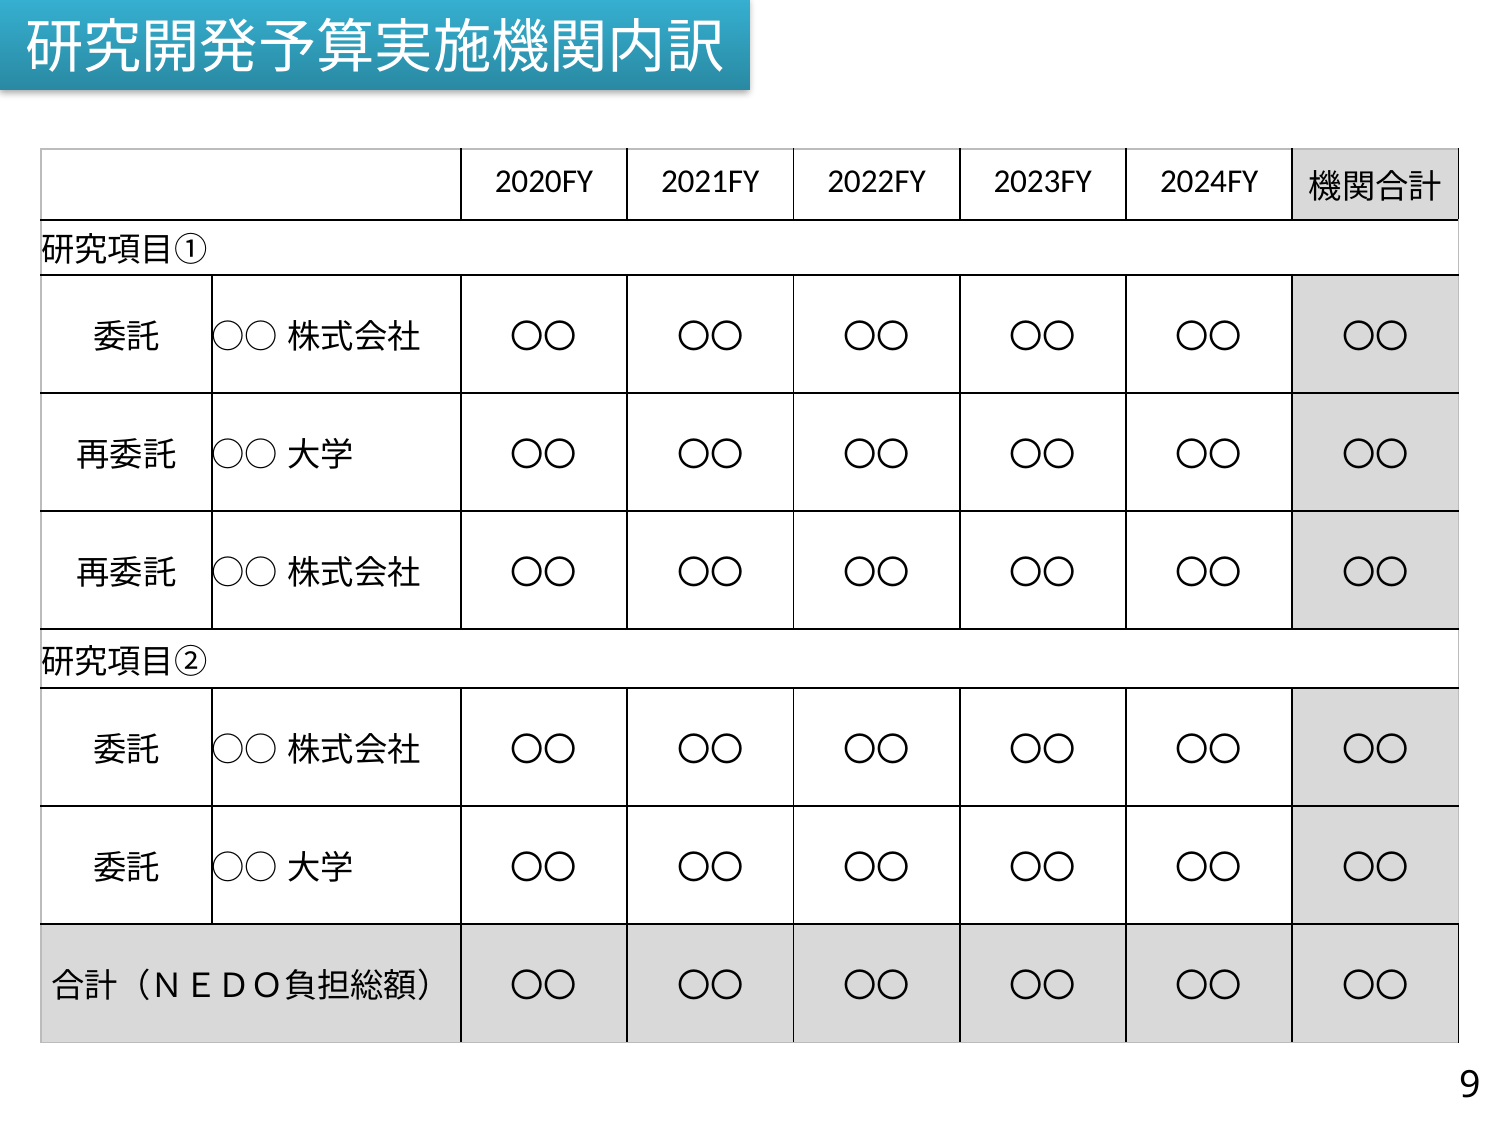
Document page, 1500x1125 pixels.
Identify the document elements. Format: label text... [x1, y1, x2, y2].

table_header [42, 150, 460, 219]
table_cell 〇〇 [1127, 689, 1291, 805]
table_header 2023FY [961, 150, 1125, 219]
table_cell 研究項目② [42, 630, 1458, 687]
table_cell 〇〇 [462, 276, 626, 392]
table_cell 〇〇 [961, 394, 1125, 510]
table_cell 〇〇 [961, 689, 1125, 805]
table_cell 〇〇 [1127, 512, 1291, 628]
table_cell 〇〇 [462, 512, 626, 628]
table_cell 委託 [42, 276, 211, 392]
table_cell 委託 [42, 689, 211, 805]
title 研究開発予算実施機関内訳 [0, 0, 750, 90]
table_cell 〇〇 [462, 394, 626, 510]
table_cell 〇〇 [628, 512, 793, 628]
table_cell 〇〇 [1293, 394, 1458, 510]
table_cell 〇〇 [794, 394, 959, 510]
table_cell 〇〇 [794, 276, 959, 392]
table_cell ○○株式会社 [213, 689, 460, 805]
table_cell 〇〇 [1127, 807, 1291, 923]
table_cell 〇〇 [462, 925, 626, 1042]
table_cell 〇〇 [961, 925, 1125, 1042]
table_header 2024FY [1127, 150, 1291, 219]
table_cell ○○株式会社 [213, 276, 460, 392]
table_cell 合計（ＮＥＤＯ負担総額） [42, 925, 460, 1042]
table_cell 〇〇 [1293, 925, 1458, 1042]
table_cell 〇〇 [1293, 689, 1458, 805]
table_cell 〇〇 [1293, 512, 1458, 628]
table_cell 〇〇 [961, 512, 1125, 628]
table_cell 〇〇 [1127, 925, 1291, 1042]
table_cell 〇〇 [462, 689, 626, 805]
table_cell 〇〇 [961, 807, 1125, 923]
table_cell 〇〇 [1127, 276, 1291, 392]
table_header 機関合計 [1293, 150, 1458, 219]
table_cell 〇〇 [628, 807, 793, 923]
table_cell 〇〇 [794, 512, 959, 628]
table_cell 委託 [42, 807, 211, 923]
table_cell 〇〇 [1293, 276, 1458, 392]
table_cell 〇〇 [1127, 394, 1291, 510]
table_cell 〇〇 [628, 394, 793, 510]
table_cell ○○株式会社 [213, 512, 460, 628]
table_cell ○○大学 [213, 394, 460, 510]
table_cell 〇〇 [462, 807, 626, 923]
table_cell 〇〇 [628, 276, 793, 392]
table_cell 〇〇 [628, 925, 793, 1042]
table_header 2021FY [628, 150, 793, 219]
table_cell 〇〇 [794, 925, 959, 1042]
table_cell 〇〇 [1293, 807, 1458, 923]
table_cell 〇〇 [628, 689, 793, 805]
text_box 9 [1393, 1066, 1481, 1105]
table_header 2020FY [462, 150, 626, 219]
table_cell 〇〇 [961, 276, 1125, 392]
table_cell 研究項目① [42, 221, 1458, 274]
table_cell ○○大学 [213, 807, 460, 923]
table_cell 〇〇 [794, 807, 959, 923]
table_header 2022FY [794, 150, 959, 219]
table_cell 再委託 [42, 512, 211, 628]
table_cell 〇〇 [794, 689, 959, 805]
table_cell 再委託 [42, 394, 211, 510]
